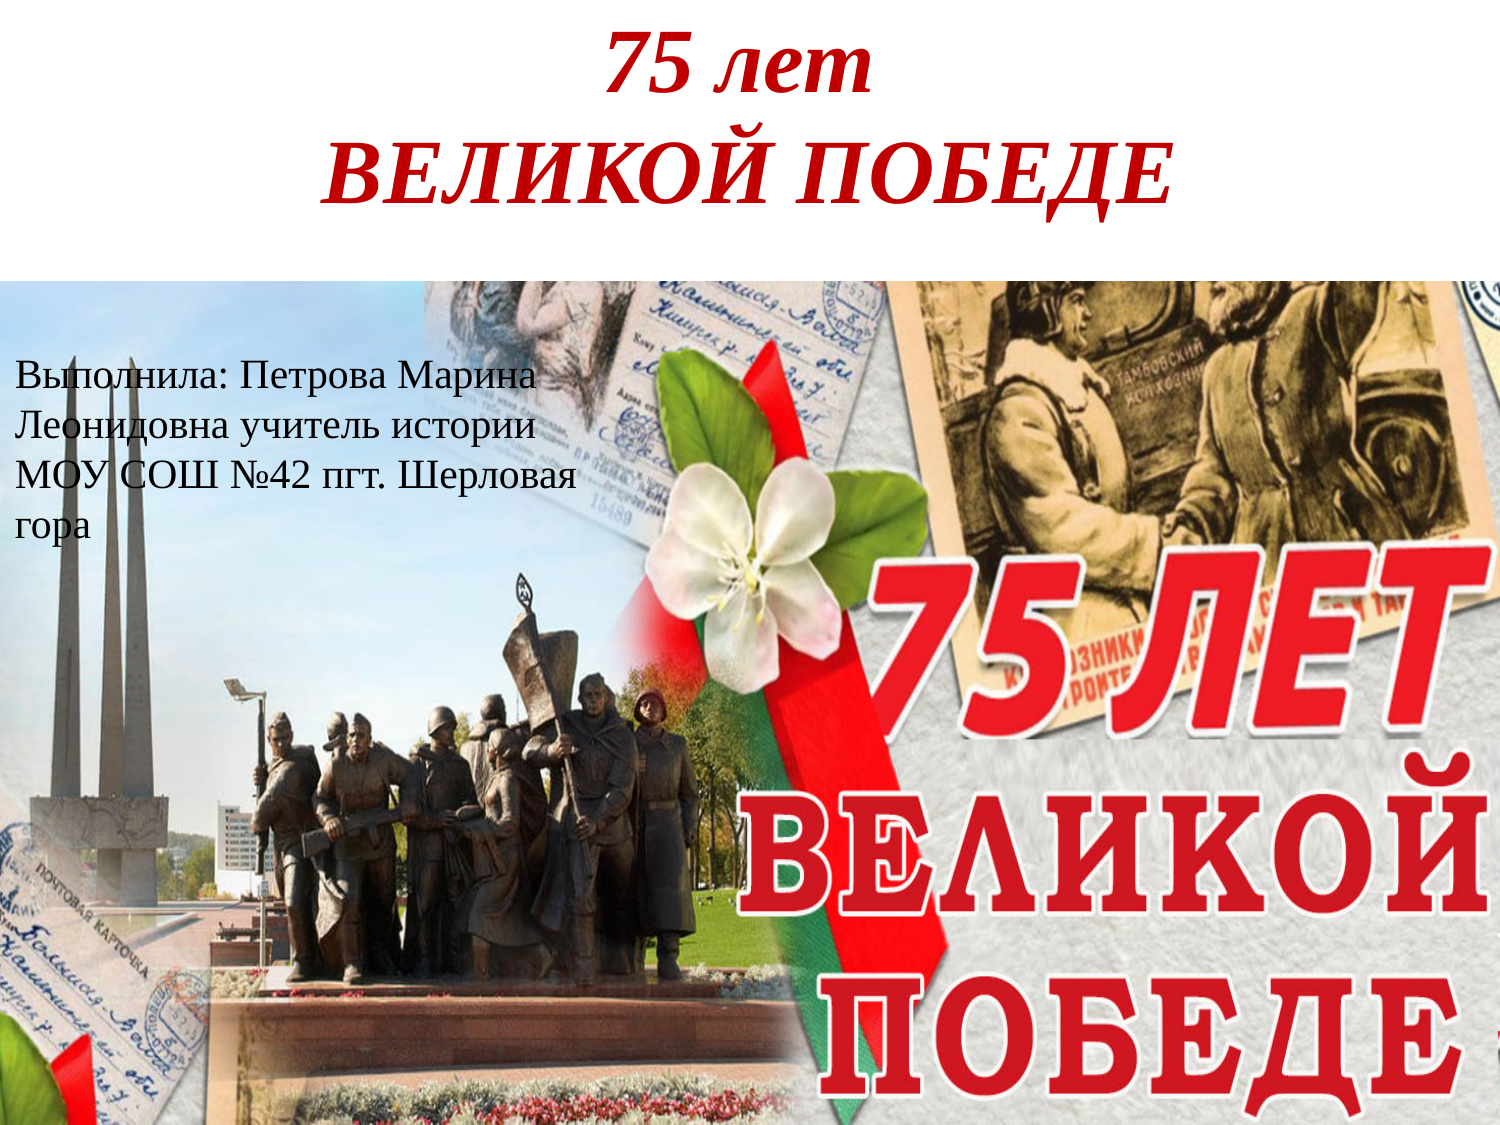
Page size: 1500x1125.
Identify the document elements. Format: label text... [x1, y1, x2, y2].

picture [0, 280, 1500, 1125]
title 75 лет ВЕЛИКОЙ ПОБЕДЕ [0, 0, 1500, 280]
